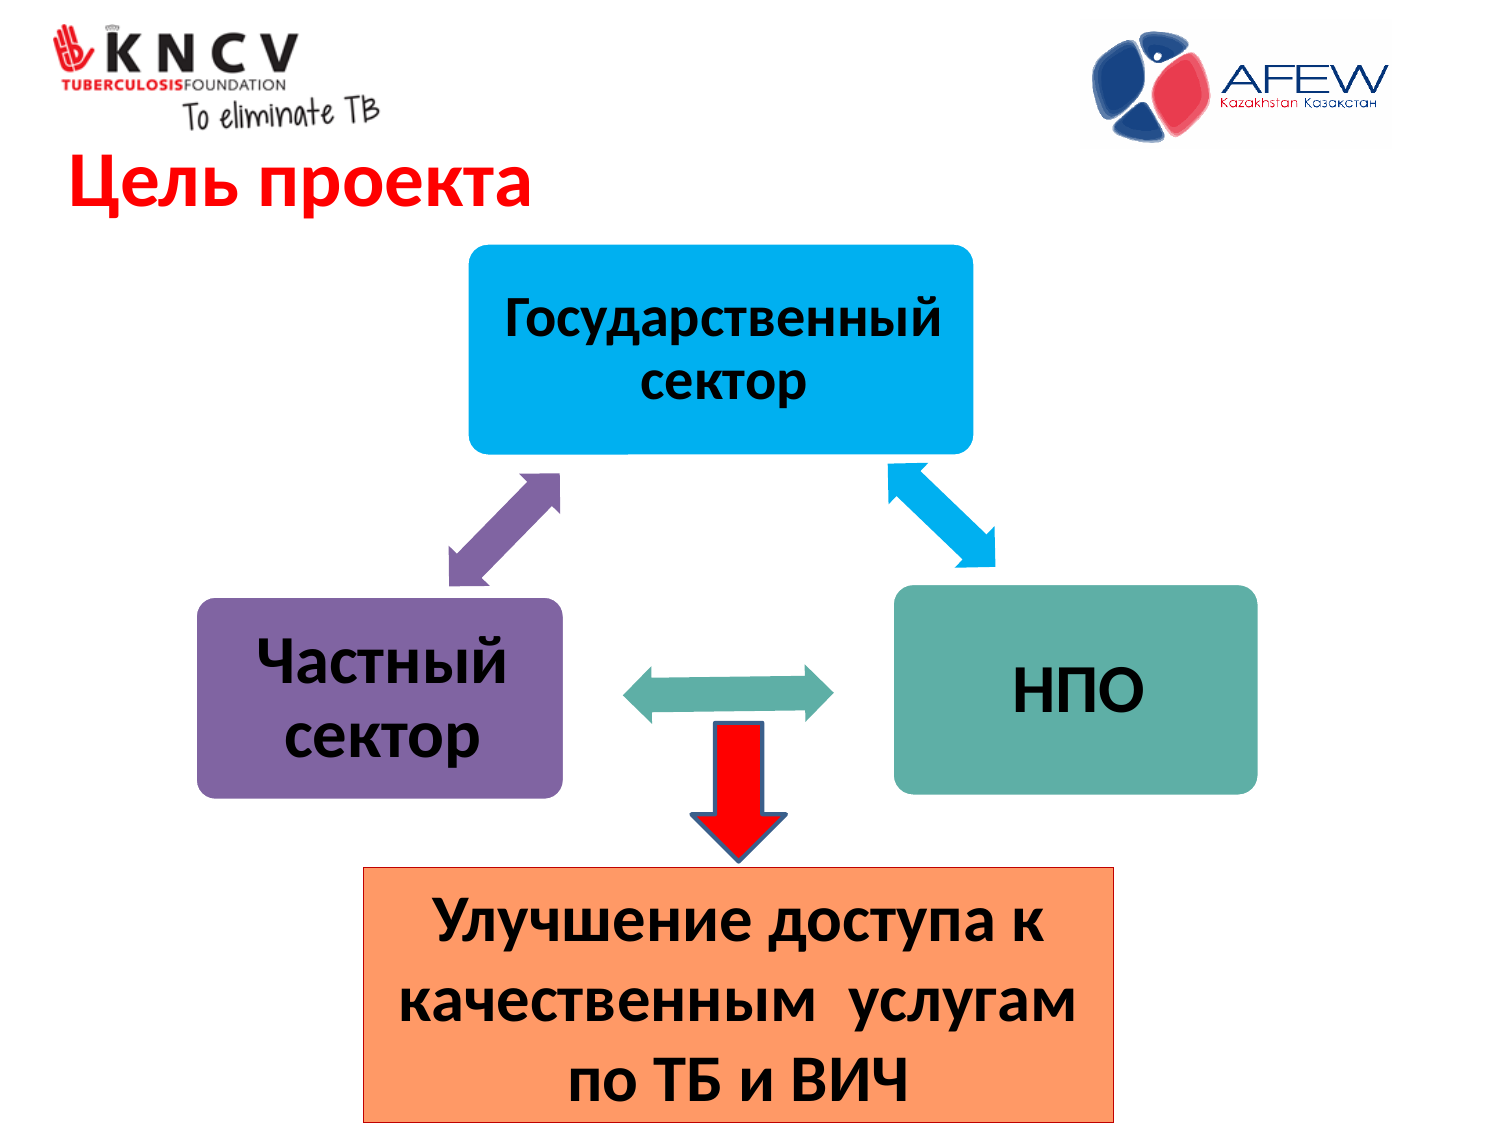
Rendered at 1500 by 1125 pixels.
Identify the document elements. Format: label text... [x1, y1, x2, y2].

text_box Улучшение доступа к качественным услугам по ТБ и ВИЧ [363, 911, 1114, 1123]
text_box Цель проекта [53, 120, 1330, 220]
picture [1080, 19, 1393, 150]
picture [52, 24, 401, 150]
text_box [88, 266, 1353, 903]
